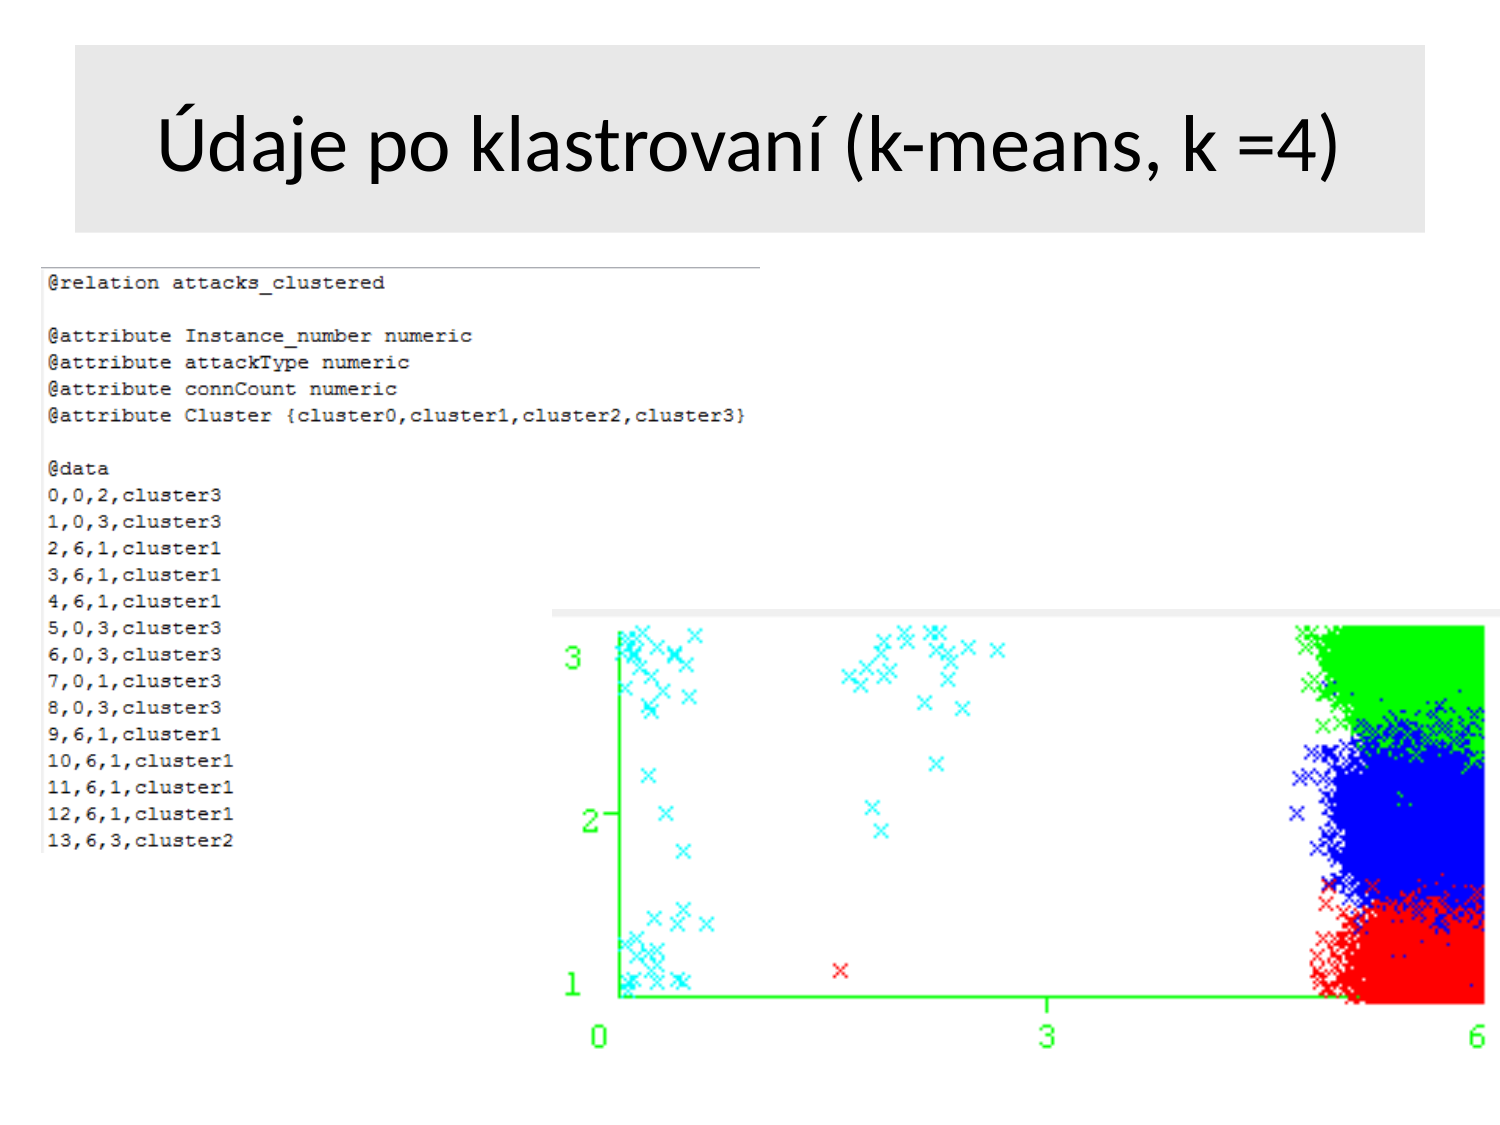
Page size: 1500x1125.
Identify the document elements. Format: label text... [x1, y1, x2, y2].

title Údaje po klastrovaní (k-means, k =4) [75, 45, 1425, 233]
picture [41, 266, 1500, 1078]
